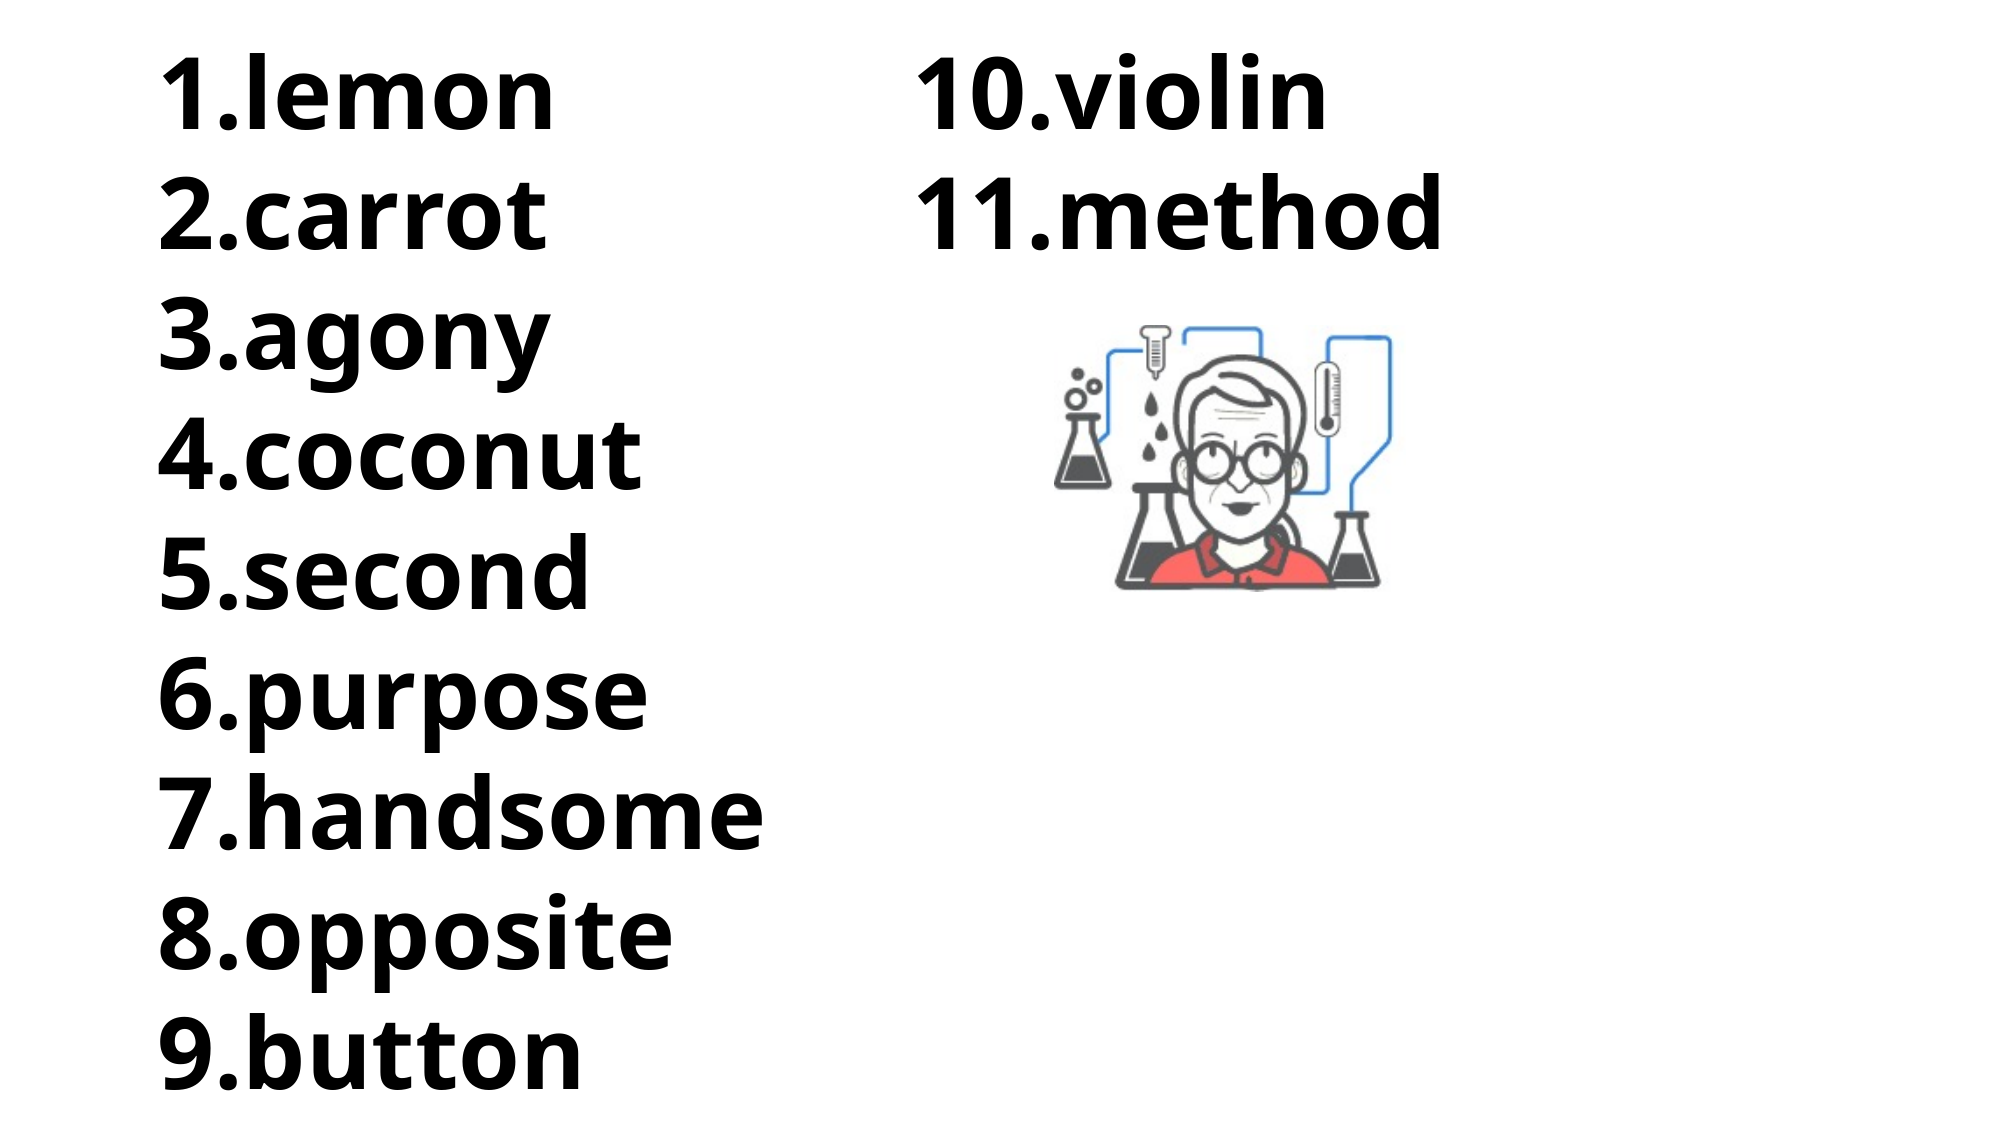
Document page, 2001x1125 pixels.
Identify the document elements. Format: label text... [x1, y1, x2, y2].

text_box 10.violin 11.method [897, 22, 1960, 322]
picture [1054, 325, 1406, 592]
text_box lemon carrot agony coconut second purpose 7.handsome 8.opposite 9.button [142, 22, 868, 1125]
